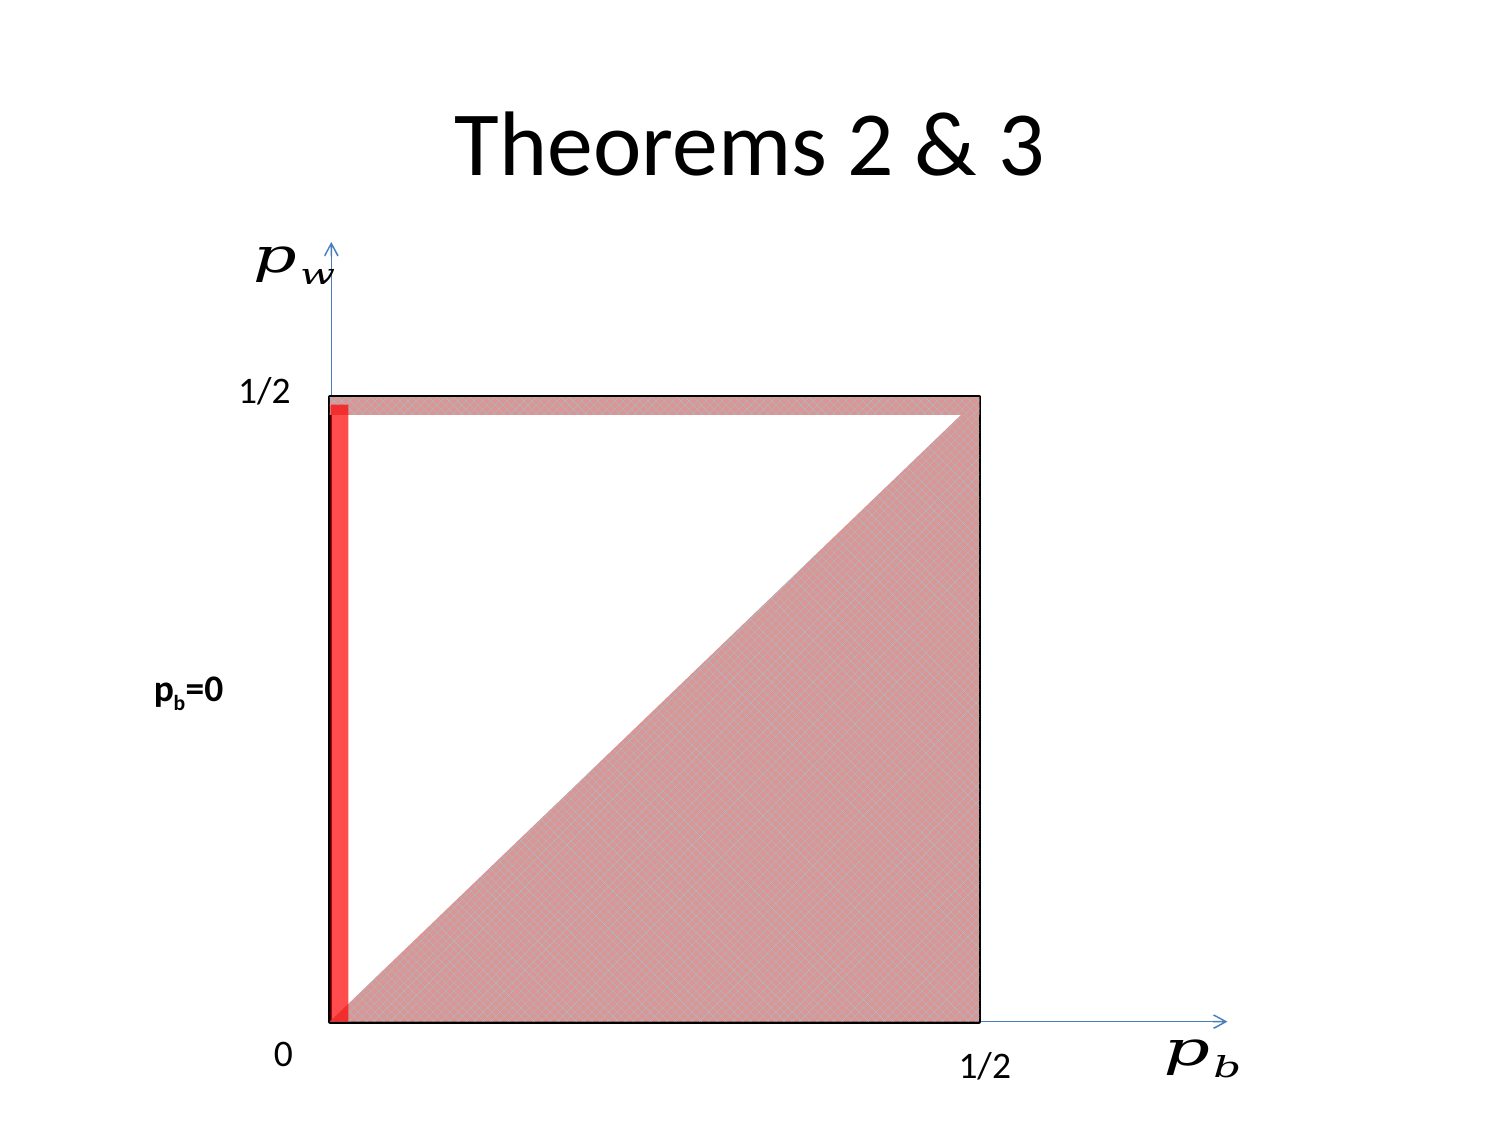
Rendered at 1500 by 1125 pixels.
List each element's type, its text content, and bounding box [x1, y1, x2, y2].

text_box pb=0 [139, 656, 239, 768]
text_box 1/2 [943, 1033, 1027, 1094]
text_box [335, 395, 981, 417]
title Theorems 2 & 3 [75, 45, 1425, 233]
text_box [335, 403, 350, 1020]
text_box [350, 396, 982, 1020]
text_box 1/2 [223, 358, 306, 419]
text_box 0 [259, 1021, 308, 1082]
text_box [350, 417, 954, 998]
